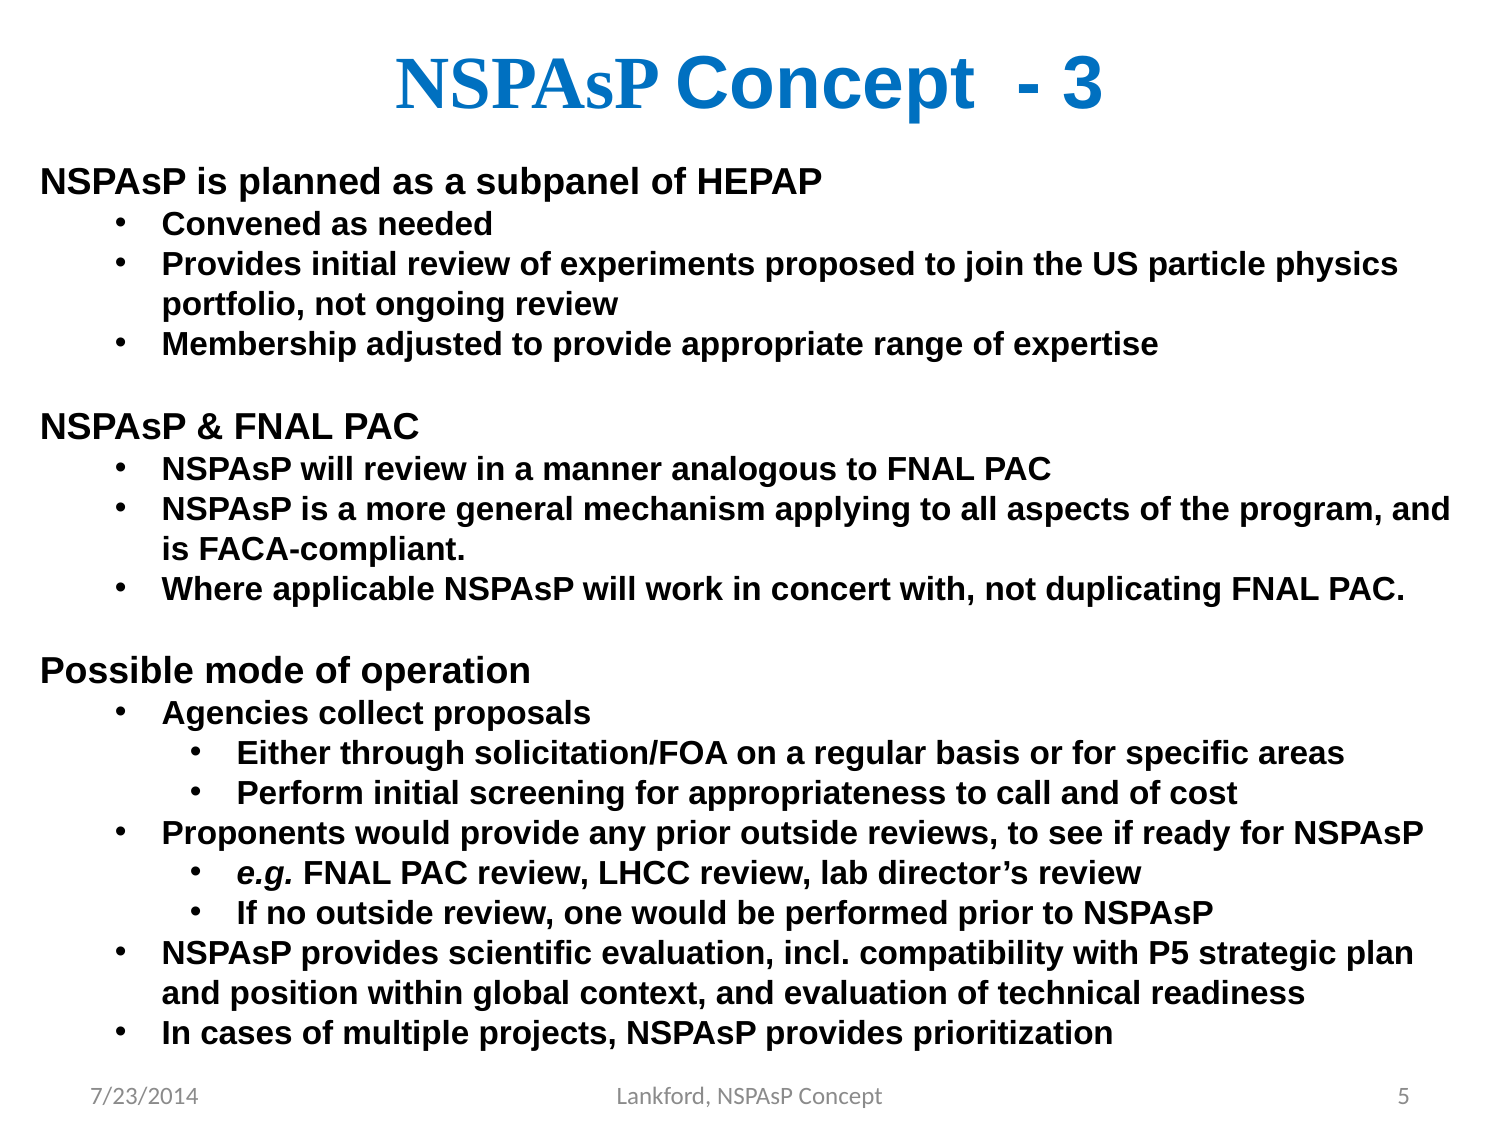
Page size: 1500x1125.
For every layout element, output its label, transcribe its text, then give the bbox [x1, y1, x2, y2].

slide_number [75, 1065, 425, 1125]
title NSPAsP Concept - 3 [0, 0, 1500, 157]
slide_number 5 [1074, 1065, 1425, 1125]
text_box NSPAsP is planned as a subpanel of HEPAP Convened as needed Provides initial review of experiments proposed to join the US particle physics portfolio, not ongoing review Membership adjusted to provide appropriate range of expertise NSPAsP & FNAL PAC NSPAsP will review in a manner analogous to FNAL PAC NSPAsP is a more general mechanism applying to all aspects of the program, and is FACA-compliant. Where applicable NSPAsP will work in concert with, not duplicating FNAL PAC. Possible mode of operation Agencies collect proposals Either through solicitation/FOA on a regular basis or for specific areas Perform initial screening for appropriateness to call and of cost Proponents would provide any prior outside reviews, to see if ready for NSPAsP e.g. FNAL PAC review, LHCC review, lab director’s review If no outside review, one would be performed prior to NSPAsP NSPAsP provides scientific evaluation, incl. compatibility with P5 strategic plan and position within global context, and evaluation of technical readiness In cases of multiple projects, NSPAsP provides prioritization [24, 149, 1475, 1125]
